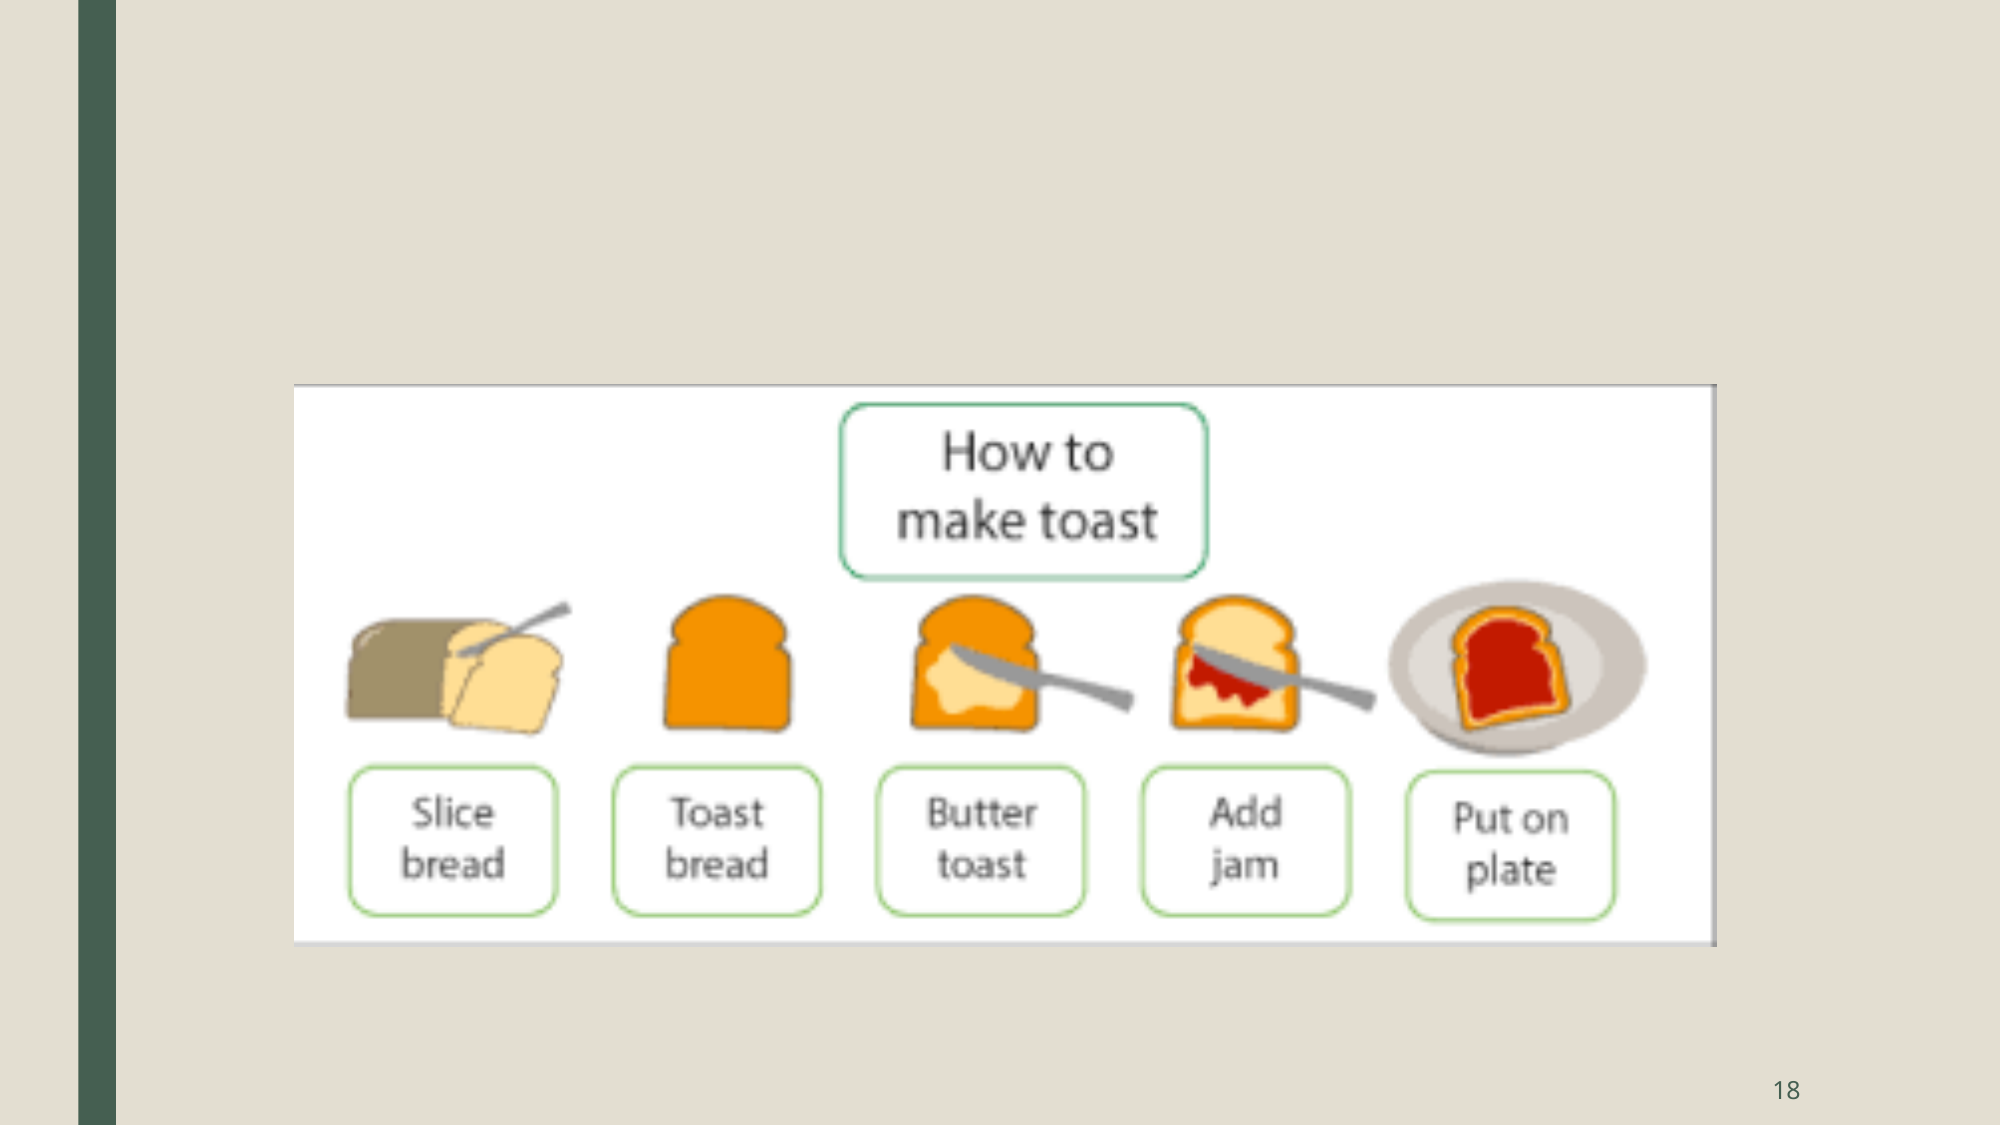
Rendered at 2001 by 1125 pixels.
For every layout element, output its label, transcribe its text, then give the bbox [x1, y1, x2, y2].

slide_number 18 [1553, 1058, 1816, 1125]
picture [294, 384, 1717, 947]
